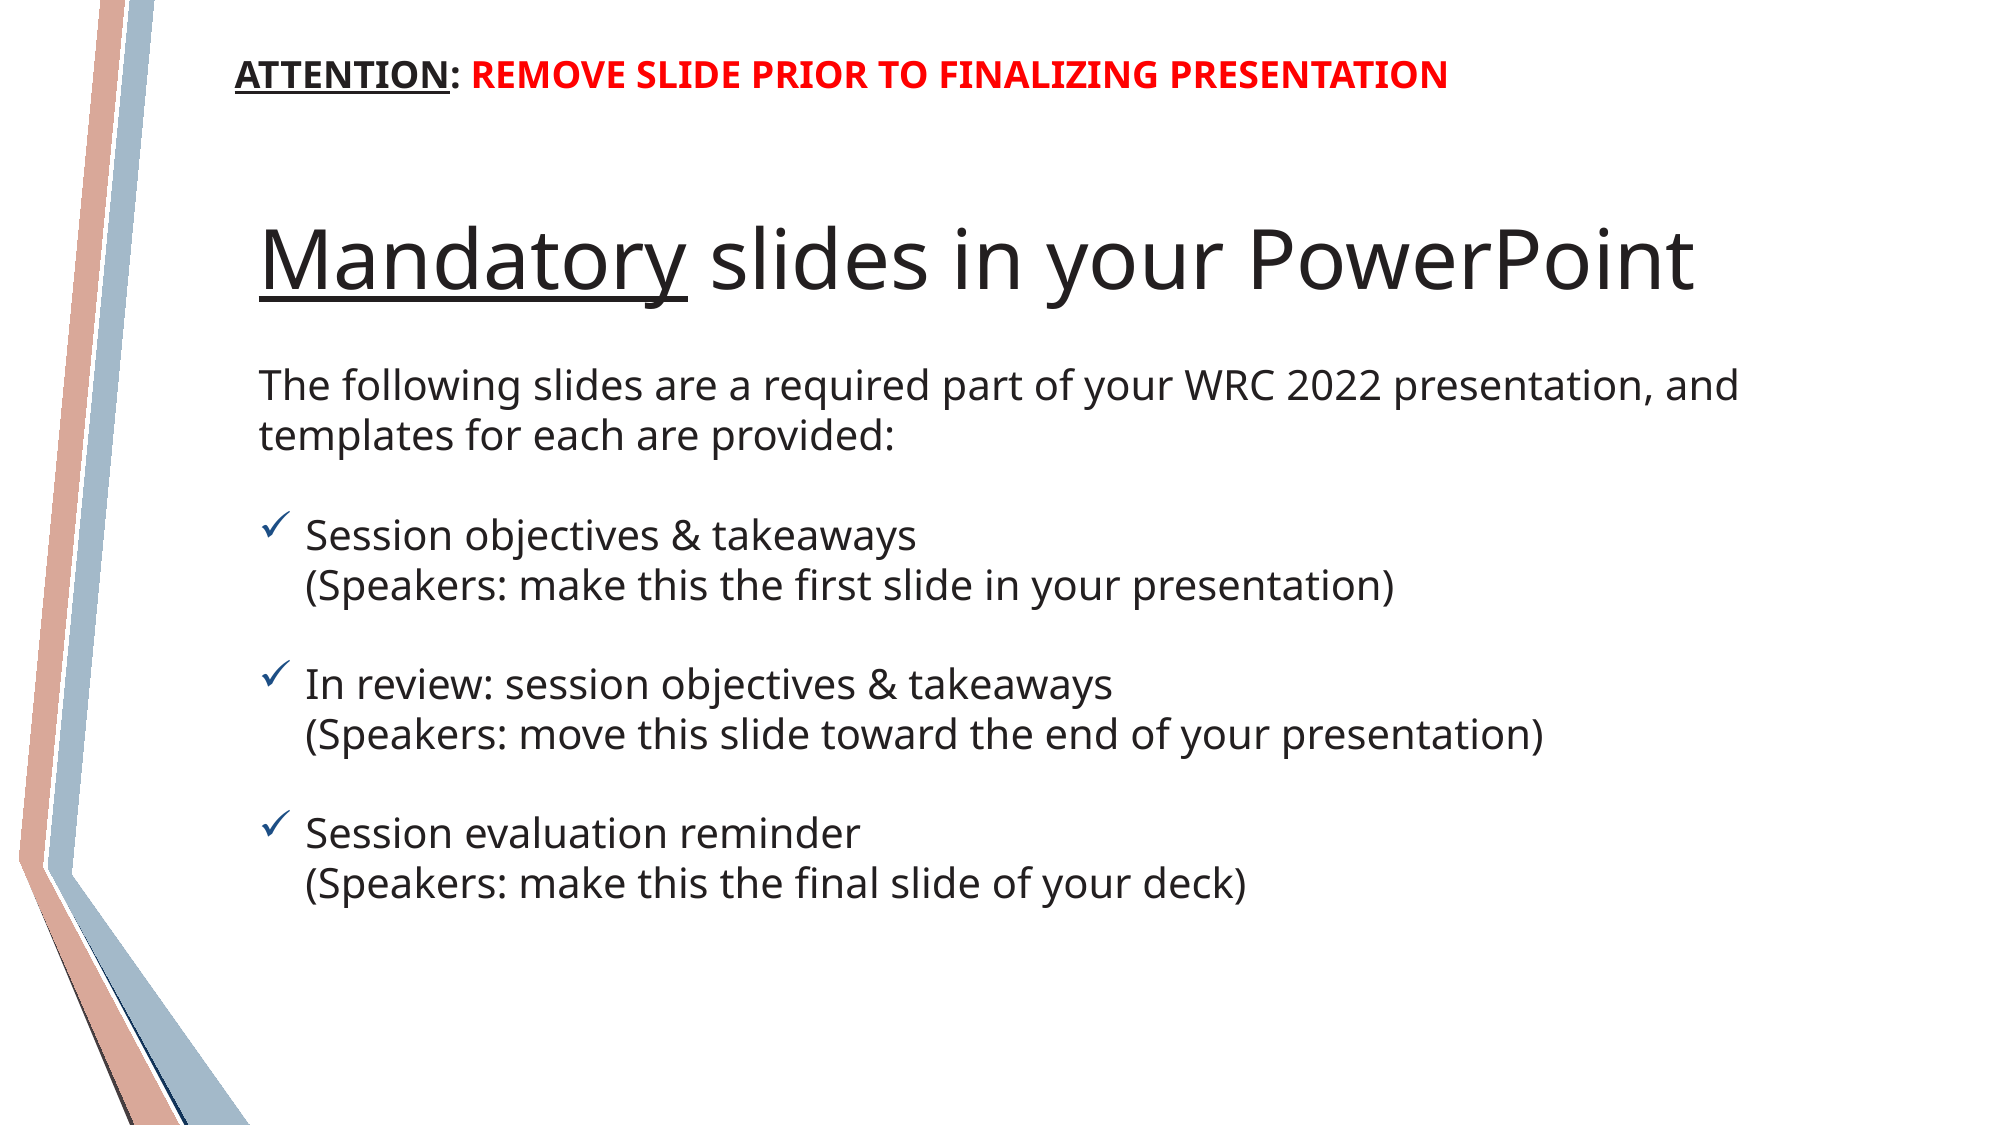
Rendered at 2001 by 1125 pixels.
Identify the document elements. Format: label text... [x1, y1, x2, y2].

list The following slides are a required part of your WRC 2022 presentation, and templates for each are provided: Session objectives & takeaways (Speakers: make this the first slide in your presentation) In review: session objectives & takeaways (Speakers: move this slide toward the end of your presentation) Session evaluation reminder (Speakers: make this the final slide of your deck) [243, 351, 1887, 1000]
title Mandatory slides in your PowerPoint [243, 112, 1887, 351]
text_box ATTENTION: REMOVE SLIDE PRIOR TO FINALIZING PRESENTATION [219, 43, 1465, 104]
